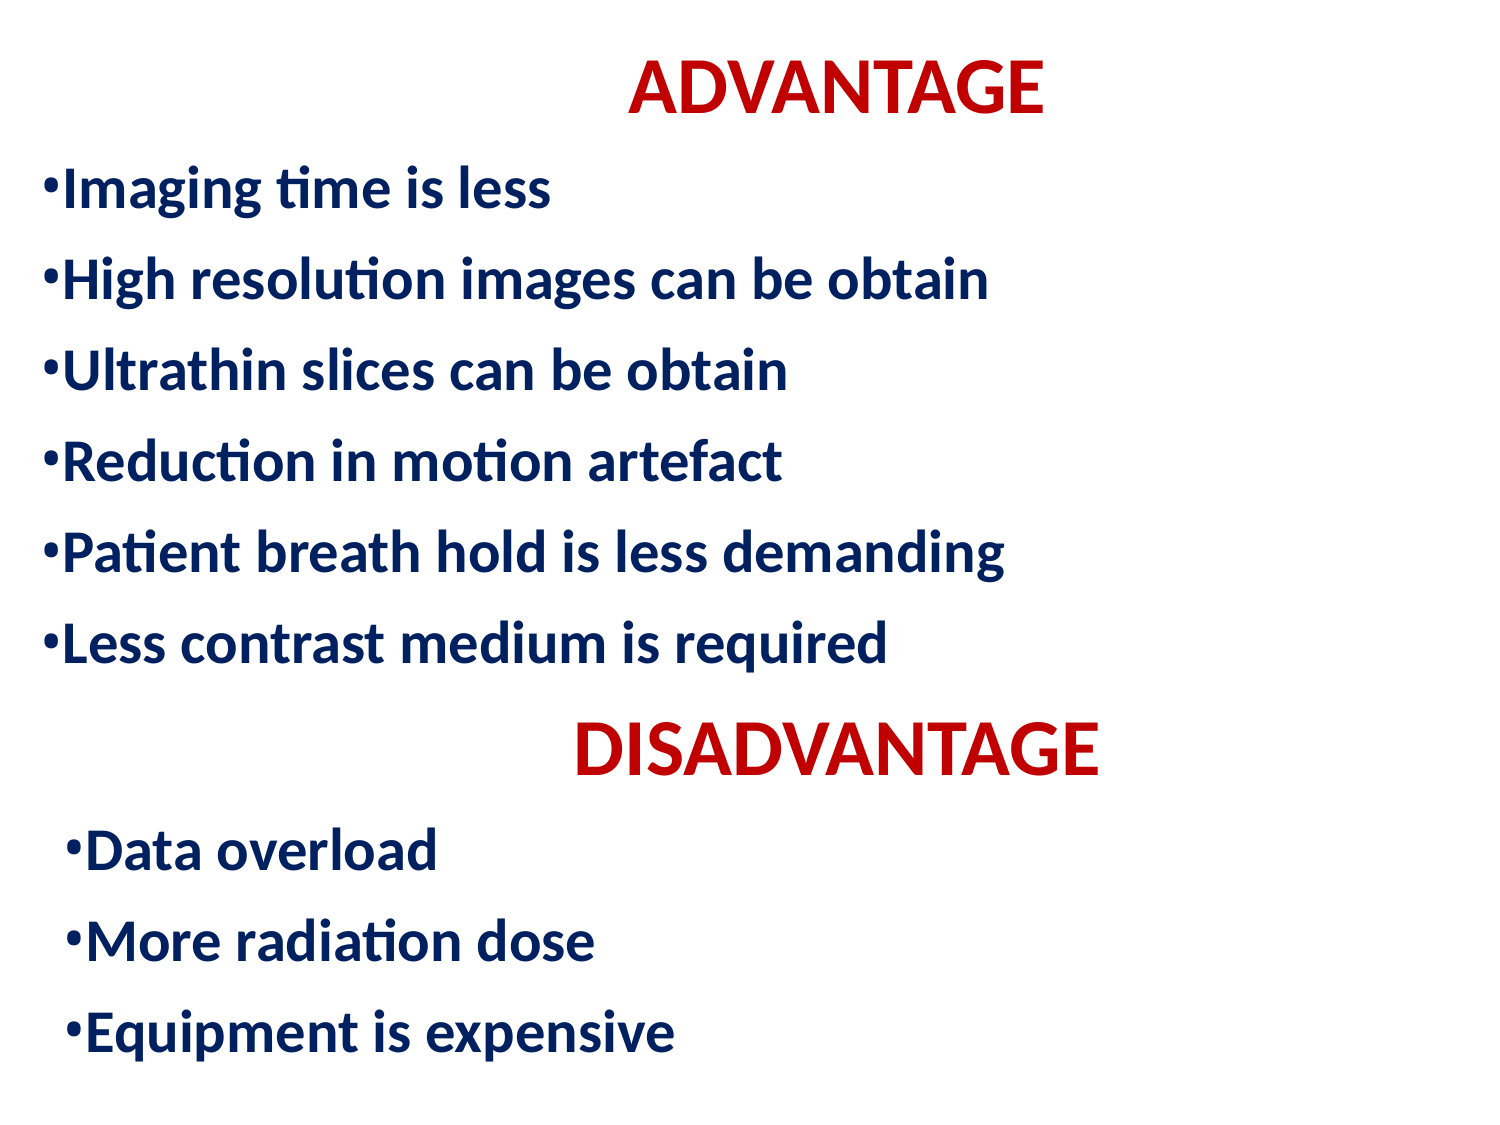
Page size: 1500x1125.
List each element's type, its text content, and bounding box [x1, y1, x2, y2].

subtitle ADVANTAGE Imaging time is less High resolution images can be obtain Ultrathin slices can be obtain Reduction in motion artefact Patient breath hold is less demanding Less contrast medium is required DISADVANTAGE Data overload More radiation dose Equipment is expensive [24, 24, 1500, 1075]
